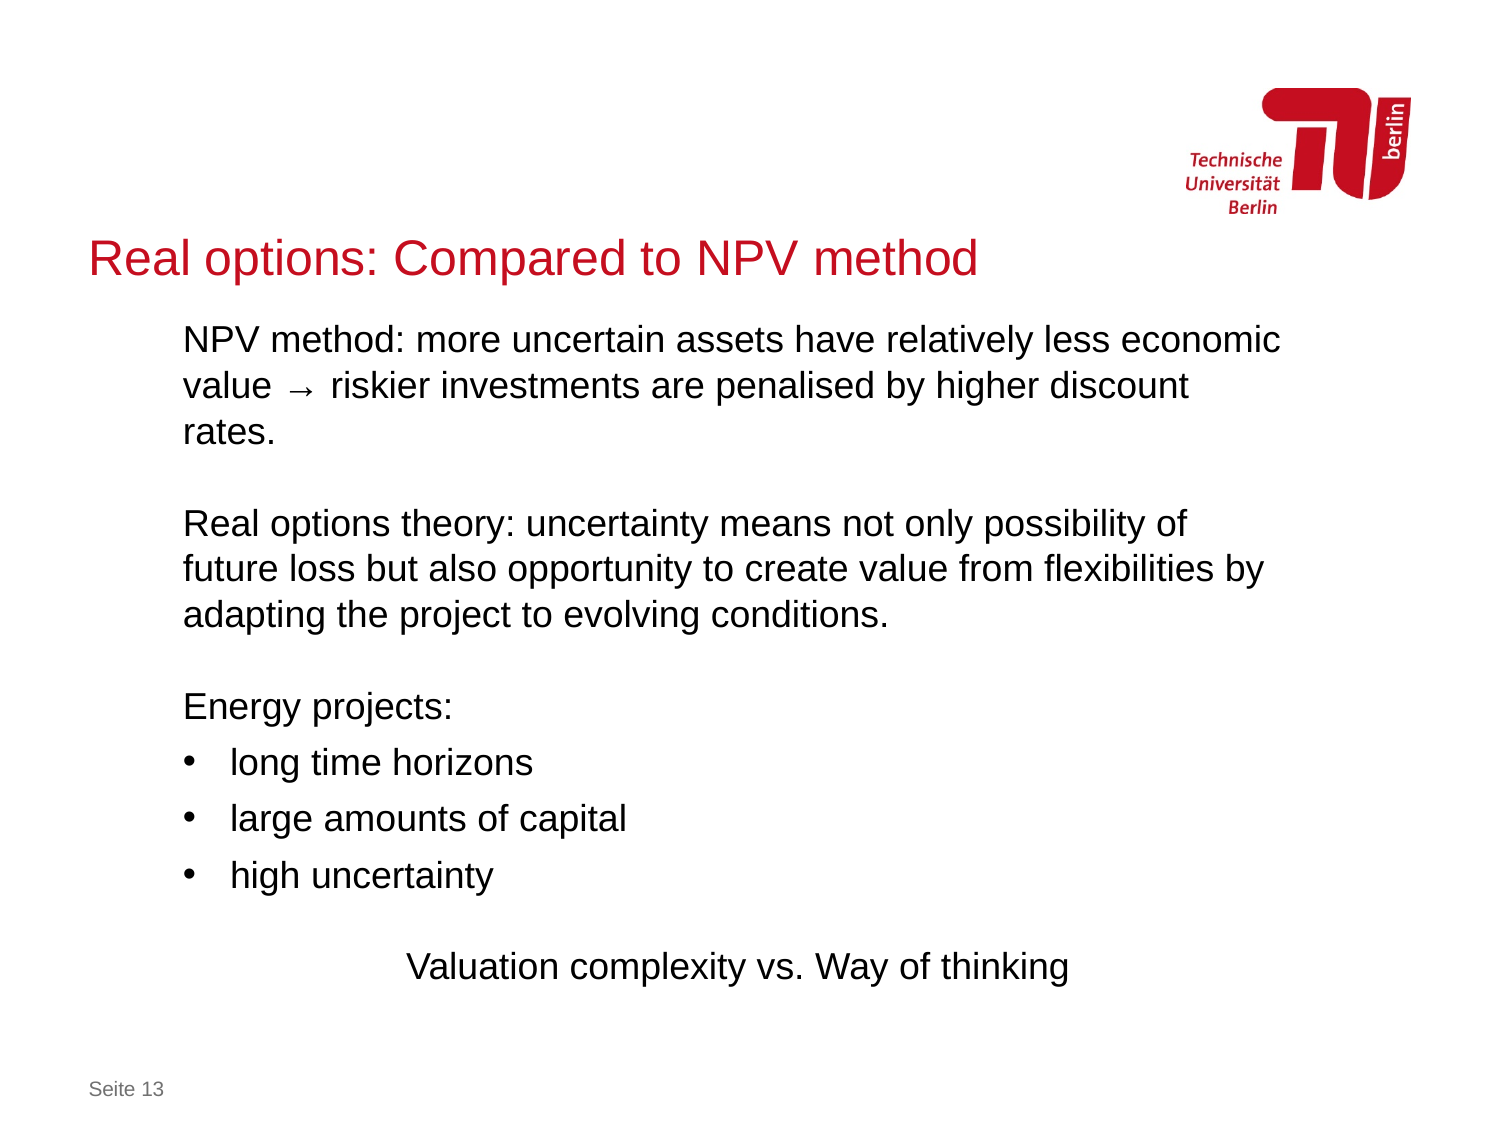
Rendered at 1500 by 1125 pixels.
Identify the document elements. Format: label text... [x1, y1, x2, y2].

list NPV method: more uncertain assets have relatively less economic value → riskier investments are penalised by higher discount rates. Real options theory: uncertainty means not only possibility of future loss but also opportunity to create value from flexibilities by adapting the project to evolving conditions. Energy projects: long time horizons large amounts of capital high uncertainty Valuation complexity vs. Way of thinking [183, 314, 1294, 982]
slide_number Seite 13 [88, 1075, 1176, 1101]
title Real options: Compared to NPV method [88, 226, 1411, 286]
picture [1186, 88, 1411, 214]
